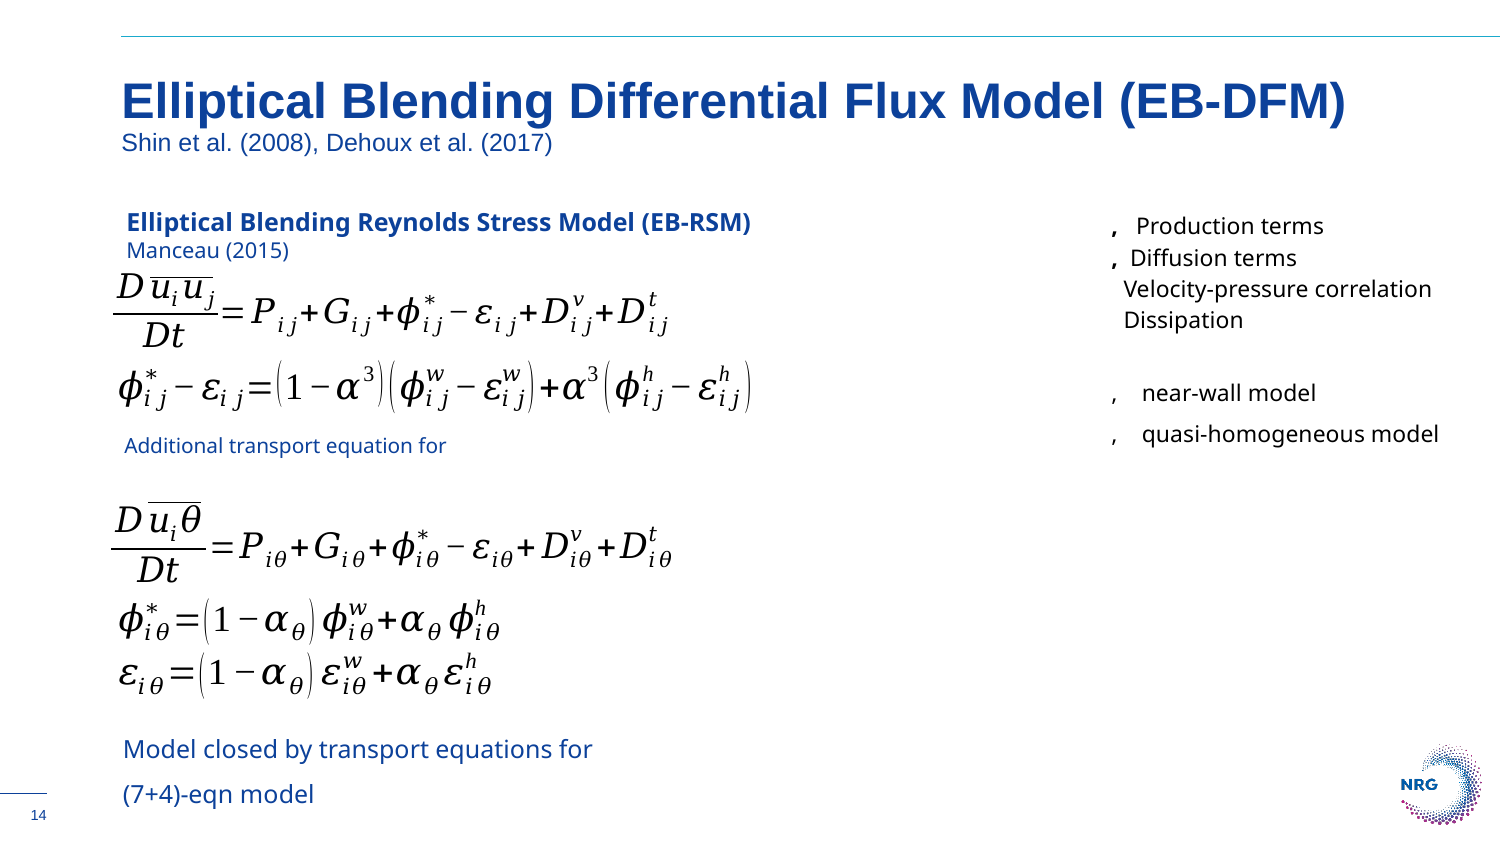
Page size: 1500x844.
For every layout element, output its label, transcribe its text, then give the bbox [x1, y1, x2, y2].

list Elliptical Blending Differential Flux Model (EB-DFM) Shin et al. (2008), Dehoux et al. (2017) [121, 75, 1375, 202]
picture [1391, 736, 1489, 835]
text_box Elliptical Blending Reynolds Stress Model (EB-RSM) Manceau (2015) [111, 184, 768, 270]
